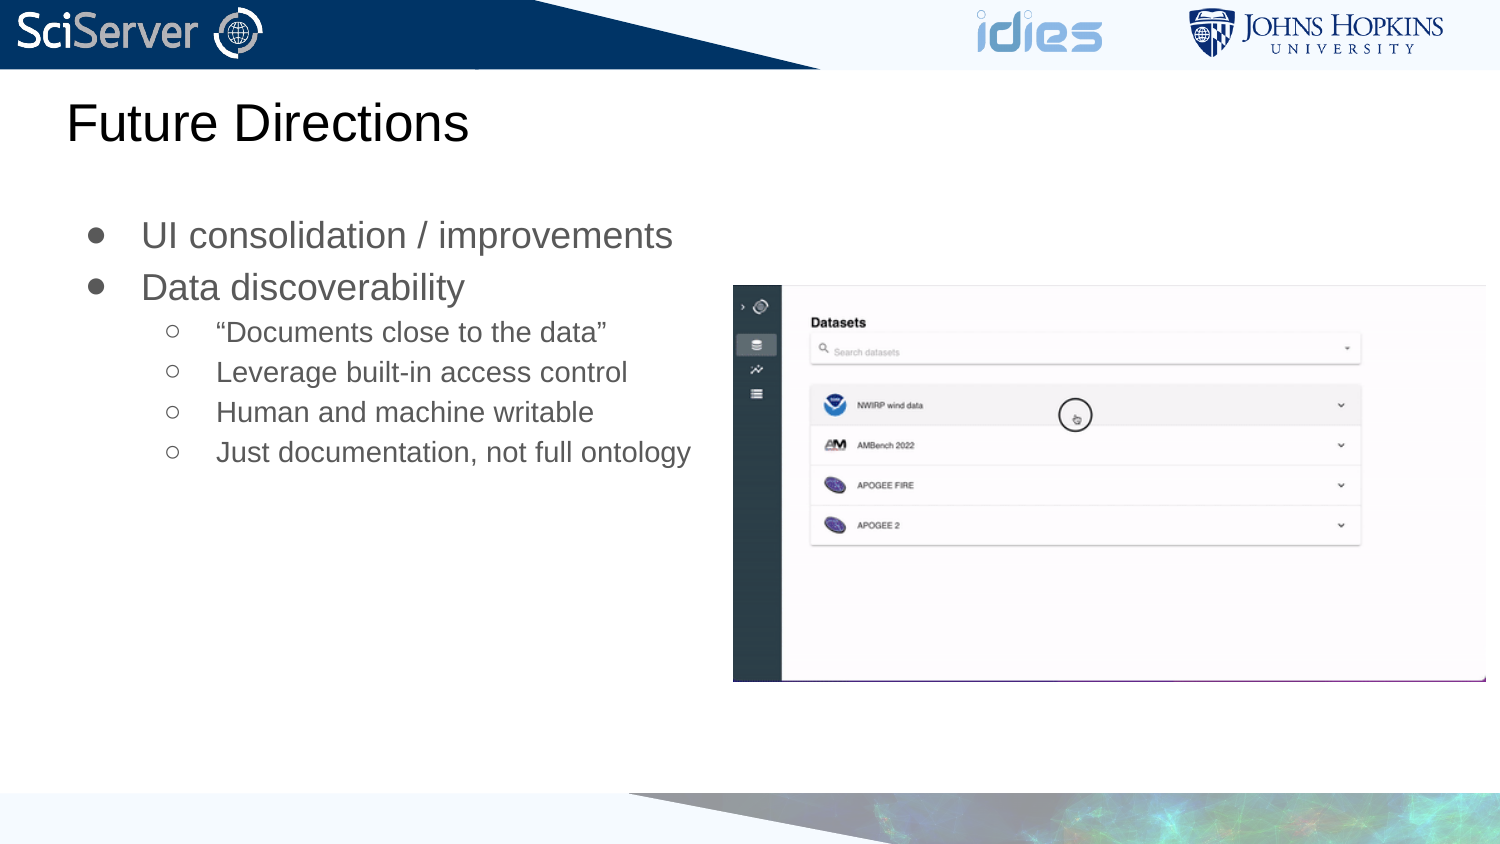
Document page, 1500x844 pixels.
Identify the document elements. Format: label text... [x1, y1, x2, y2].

picture [732, 285, 1486, 682]
picture [1189, 8, 1443, 57]
picture [977, 10, 1102, 52]
title Future Directions [51, 72, 1449, 167]
list UI consolidation / improvements Data discoverability “Documents close to the data” Leverage built-in access control Human and machine writable Just documentation, not full ontology [51, 189, 1449, 750]
picture [16, 7, 263, 59]
